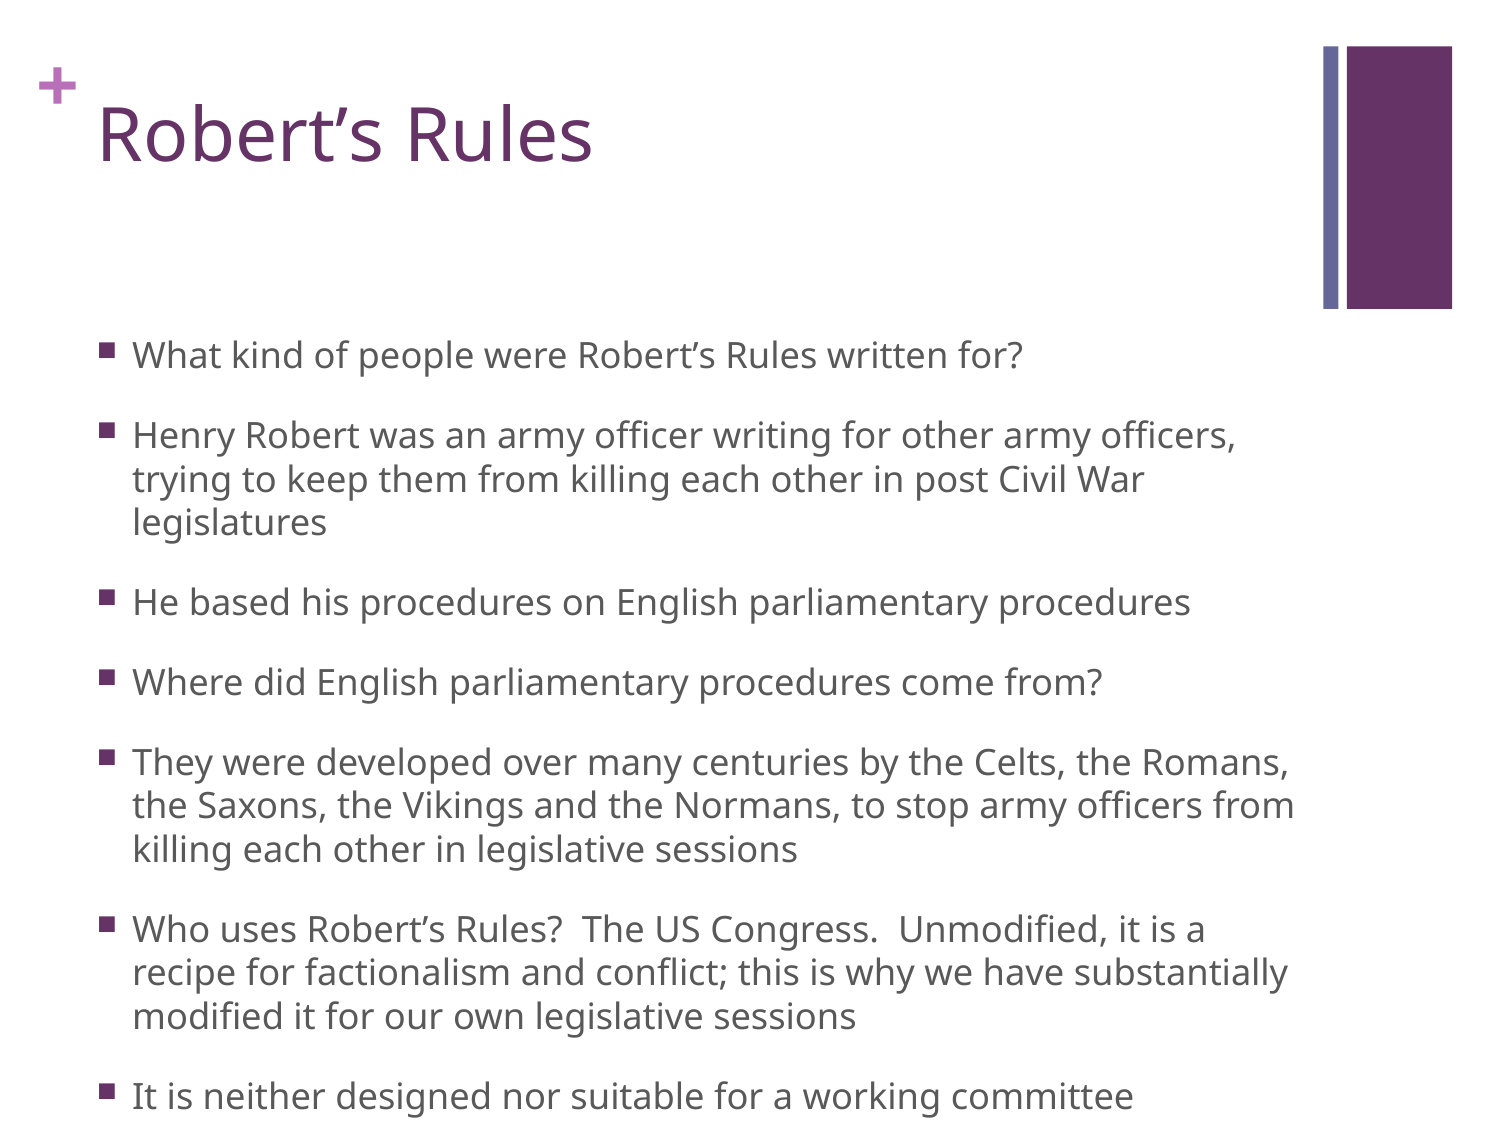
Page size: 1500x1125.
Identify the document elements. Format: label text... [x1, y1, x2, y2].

list What kind of people were Robert’s Rules written for? Henry Robert was an army officer writing for other army officers, trying to keep them from killing each other in post Civil War legislatures He based his procedures on English parliamentary procedures Where did English parliamentary procedures come from? They were developed over many centuries by the Celts, the Romans, the Saxons, the Vikings and the Normans, to stop army officers from killing each other in legislative sessions Who uses Robert’s Rules? The US Congress. Unmodified, it is a recipe for factionalism and conflict; this is why we have substantially modified it for our own legislative sessions It is neither designed nor suitable for a working committee [81, 324, 1322, 1125]
title Robert’s Rules [81, 79, 1322, 263]
